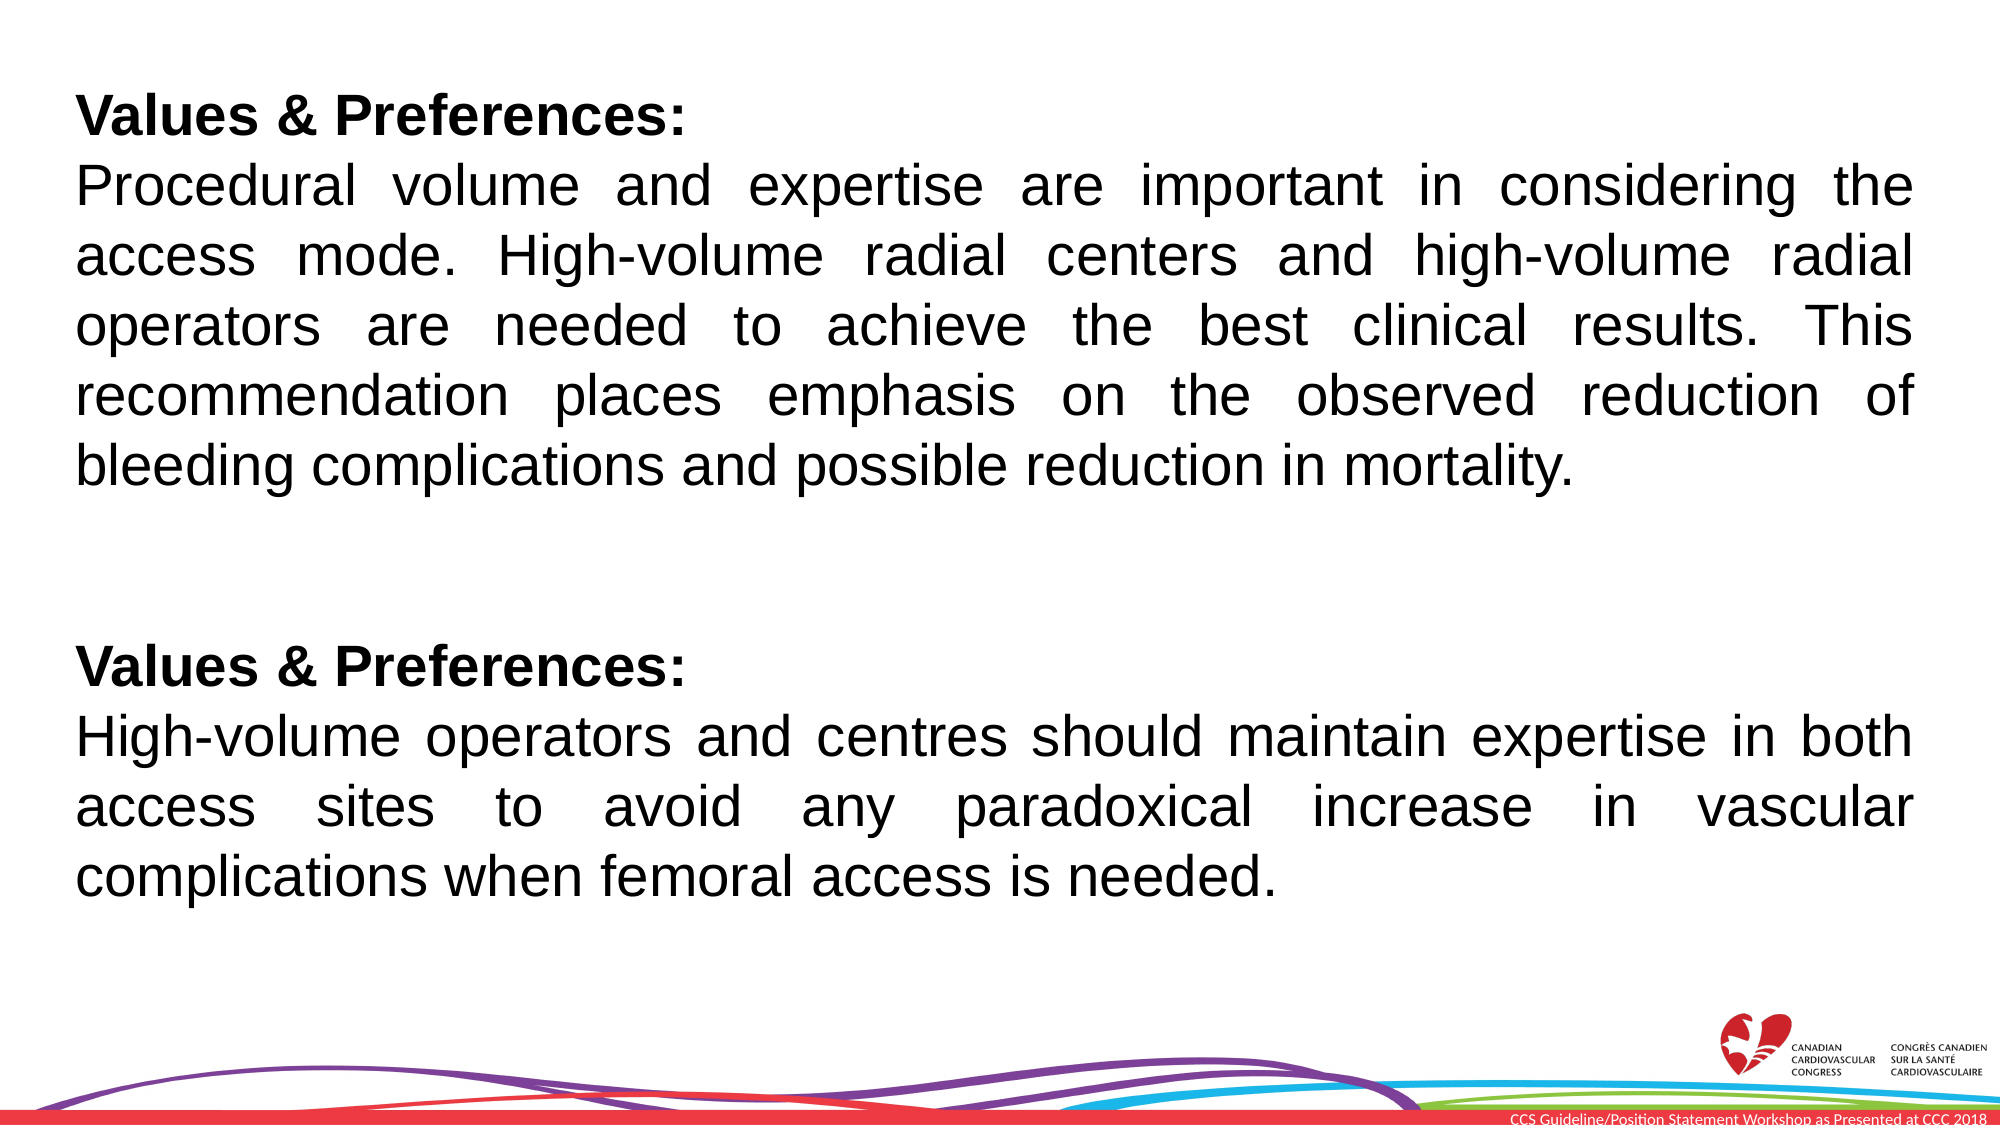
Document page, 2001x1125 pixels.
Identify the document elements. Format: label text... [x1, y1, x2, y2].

text_box Values & Preferences: High-volume operators and centres should maintain expertise in both access sites to avoid any paradoxical increase in vascular complications when femoral access is needed. [60, 551, 1932, 916]
picture [0, 989, 2001, 1125]
text_box Values & Preferences: Procedural volume and expertise are important in considering the access mode. High-volume radial centers and high-volume radial operators are needed to achieve the best clinical results. This recommendation places emphasis on the observed reduction of bleeding complications and possible reduction in mortality. [60, 0, 1932, 505]
